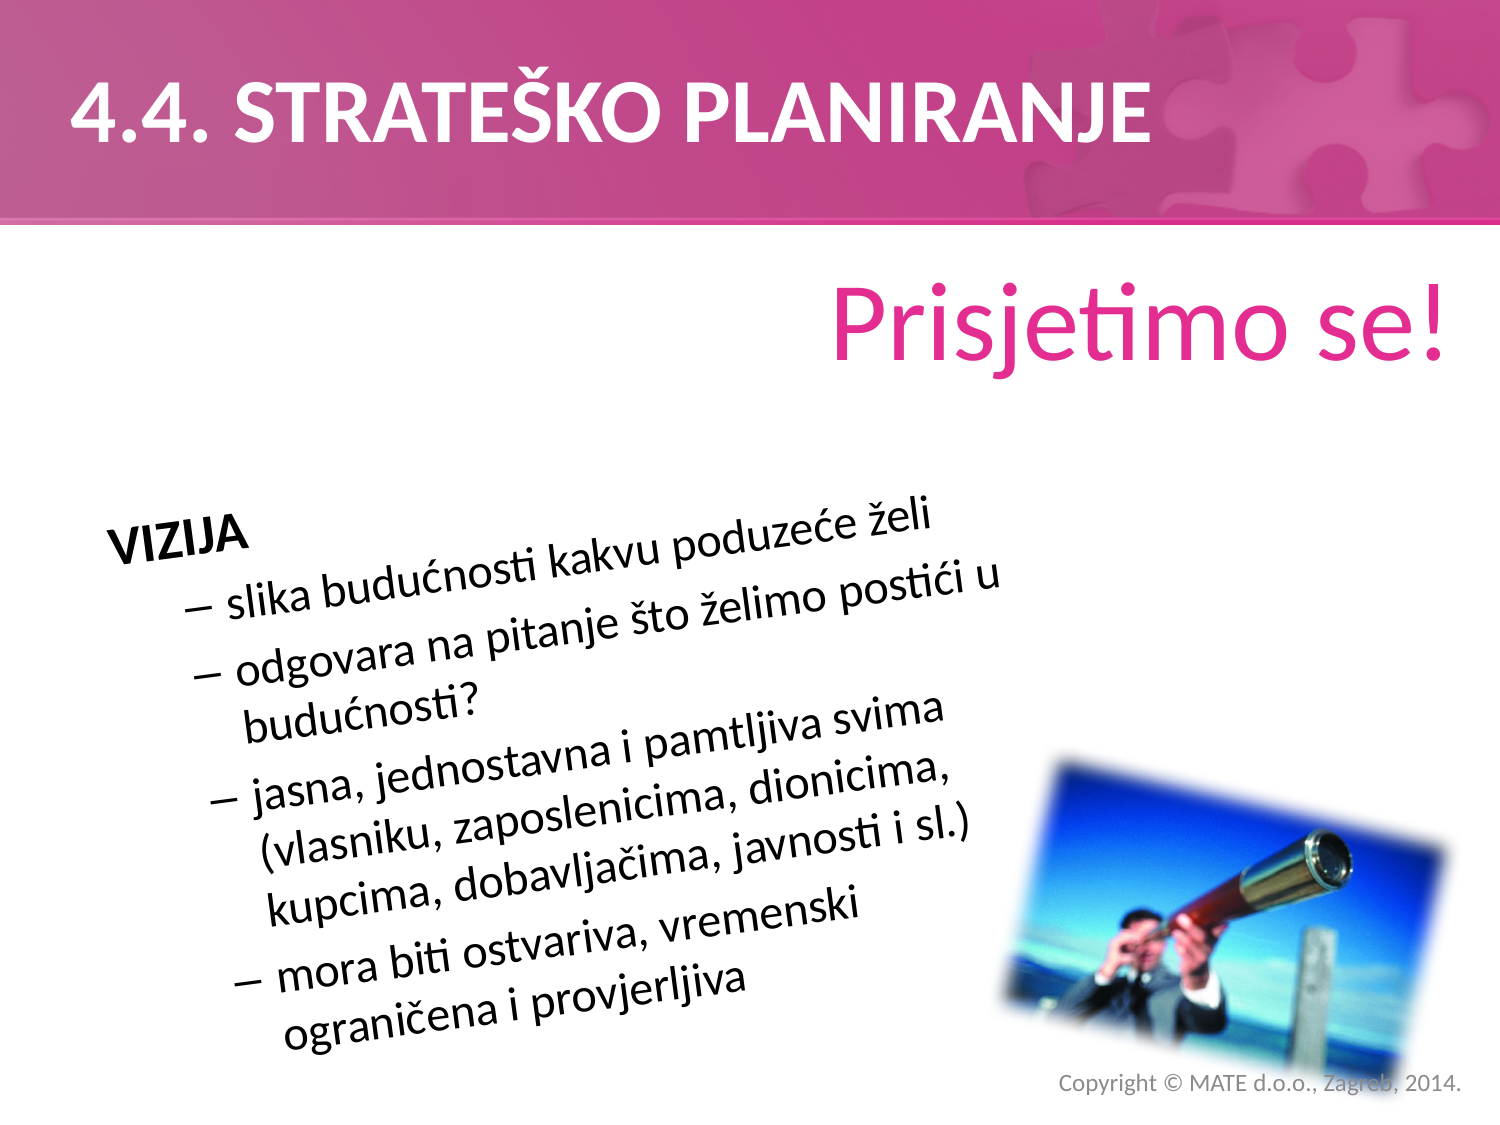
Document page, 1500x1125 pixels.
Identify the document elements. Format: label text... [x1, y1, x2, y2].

picture [1004, 776, 1446, 1071]
picture [0, 0, 1500, 225]
footer Copyright © MATE d.o.o., Zagreb, 2014. [702, 1058, 1478, 1104]
list VIZIJA slika budućnosti kakvu poduzeće želi odgovara na pitanje što želimo postići u budućnosti? jasna, jednostavna i pamtljiva svima (vlasniku, zaposlenicima, dionicima, kupcima, dobavljačima, javnosti i sl.) mora biti ostvariva, vremenski ograničena i provjerljiva [88, 390, 1083, 1088]
text_box Prisjetimo se! [814, 239, 1468, 390]
title 4.4. STRATEŠKO PLANIRANJE [0, 12, 1225, 200]
